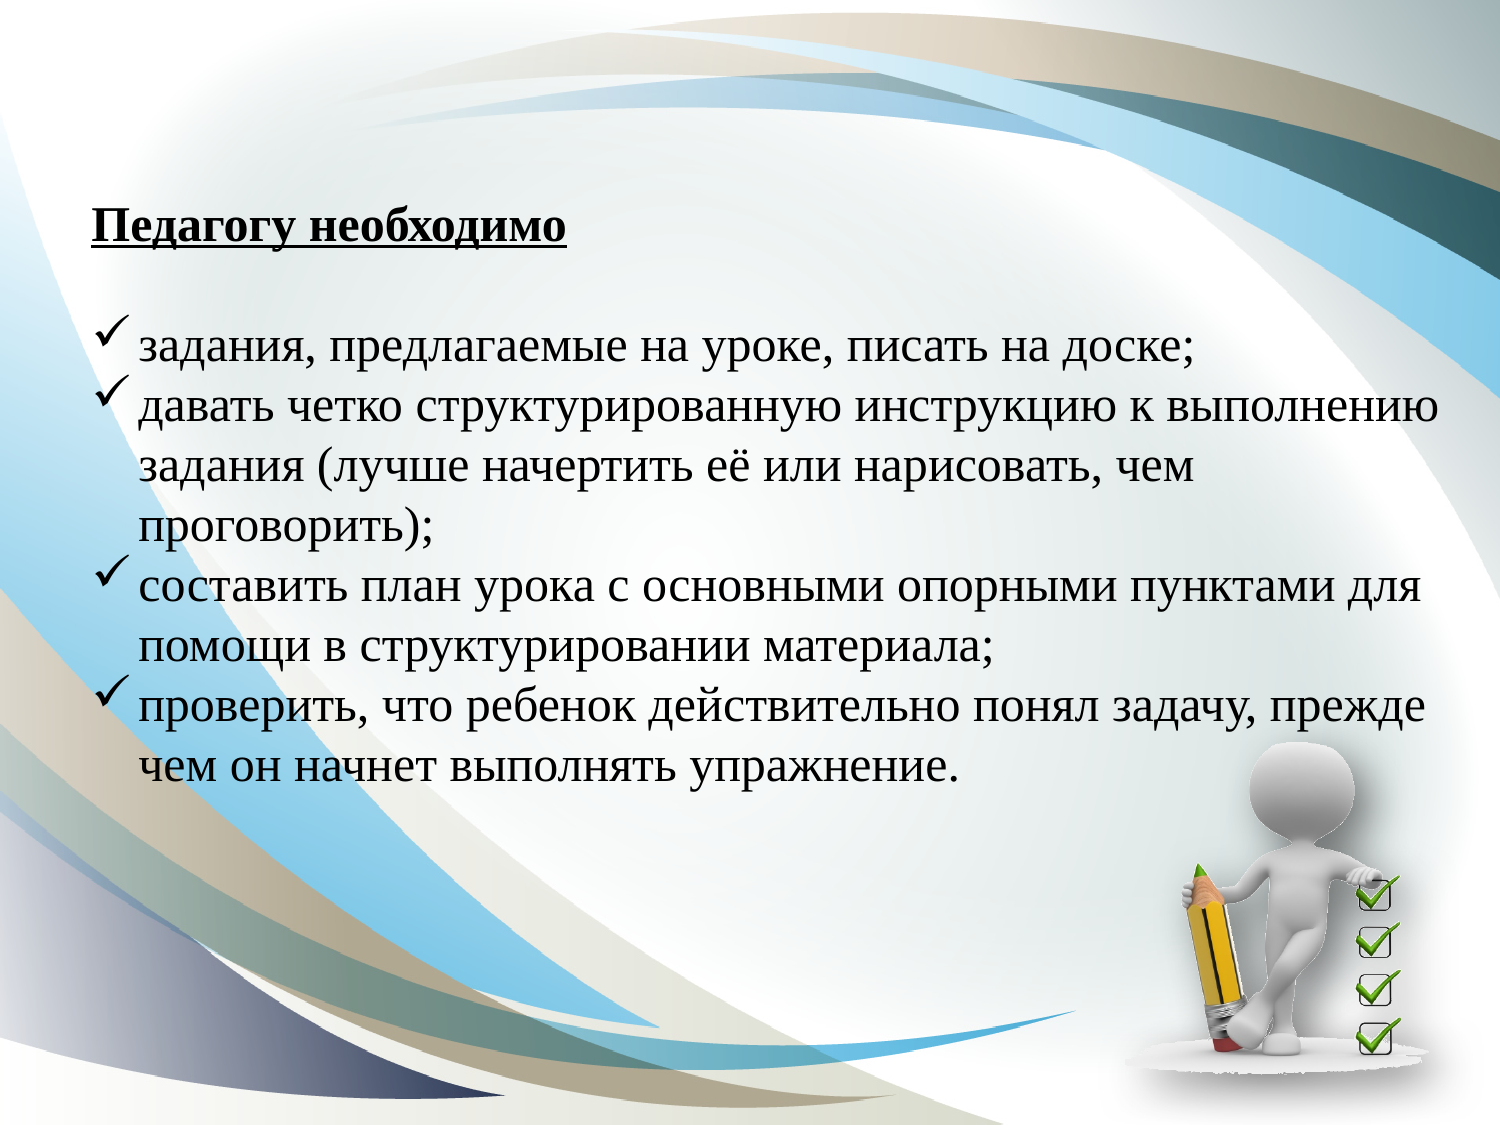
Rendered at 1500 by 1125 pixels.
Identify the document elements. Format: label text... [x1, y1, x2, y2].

text_box Педагогу необходимо задания, предлагаемые на уроке, писать на доске; давать четко структурированную инструкцию к выполнению задания (лучше начертить её или нарисовать, чем проговорить); составить план урока с основными опорными пунктами для помощи в структурировании материала; проверить, что ребенок действительно понял задачу, прежде чем он начнет выполнять упражнение. [76, 184, 1459, 800]
picture [0, 0, 1500, 1125]
